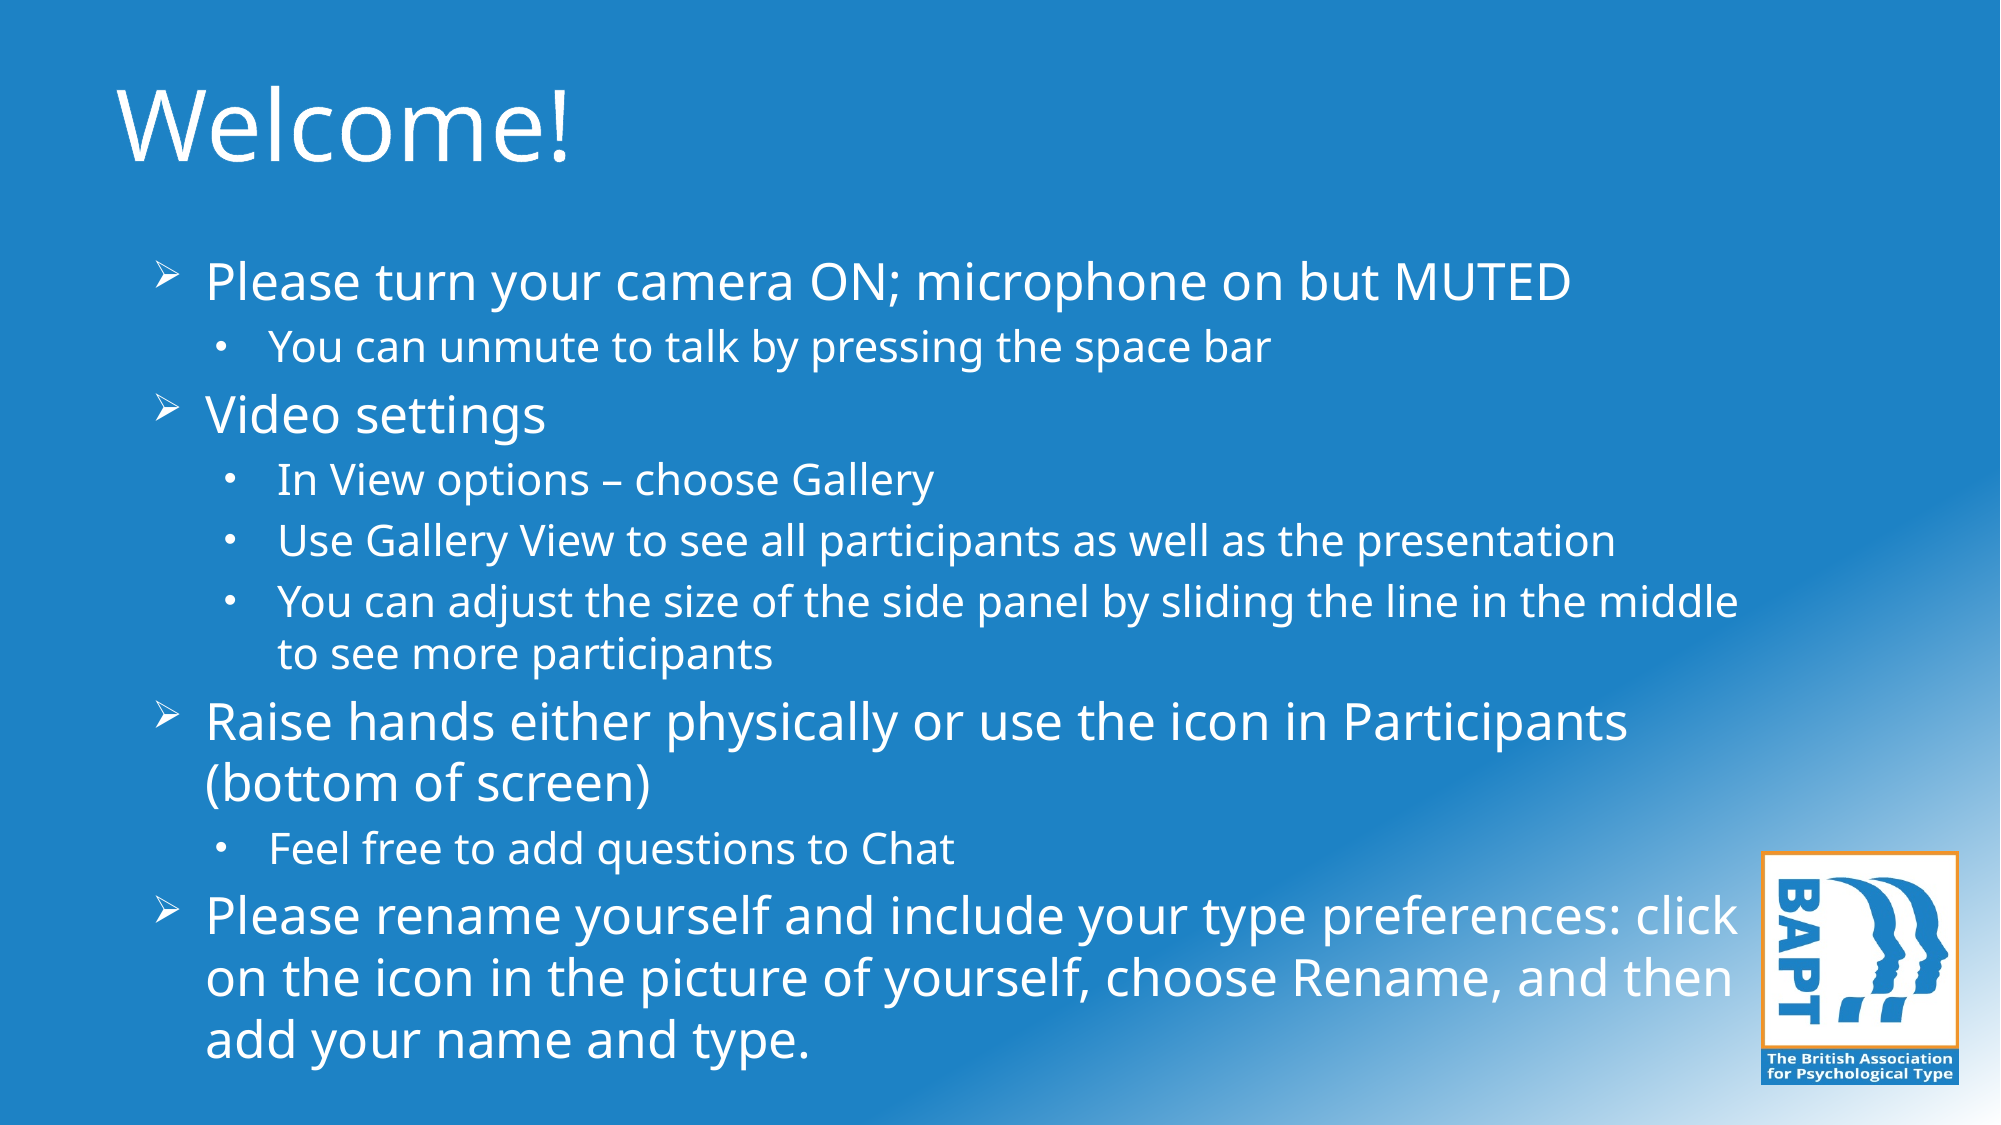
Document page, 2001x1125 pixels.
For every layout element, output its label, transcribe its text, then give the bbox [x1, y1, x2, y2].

list Please turn your camera ON; microphone on but MUTED You can unmute to talk by pressing the space bar Video settings In View options – choose Gallery Use Gallery View to see all participants as well as the presentation You can adjust the size of the side panel by sliding the line in the middle to see more participants Raise hands either physically or use the icon in Participants (bottom of screen) Feel free to add questions to Chat Please rename yourself and include your type preferences: click on the icon in the picture of yourself, choose Rename, and then add your name and type. [137, 241, 1761, 1083]
title Welcome! [99, 29, 1900, 213]
picture [1761, 851, 1959, 1085]
